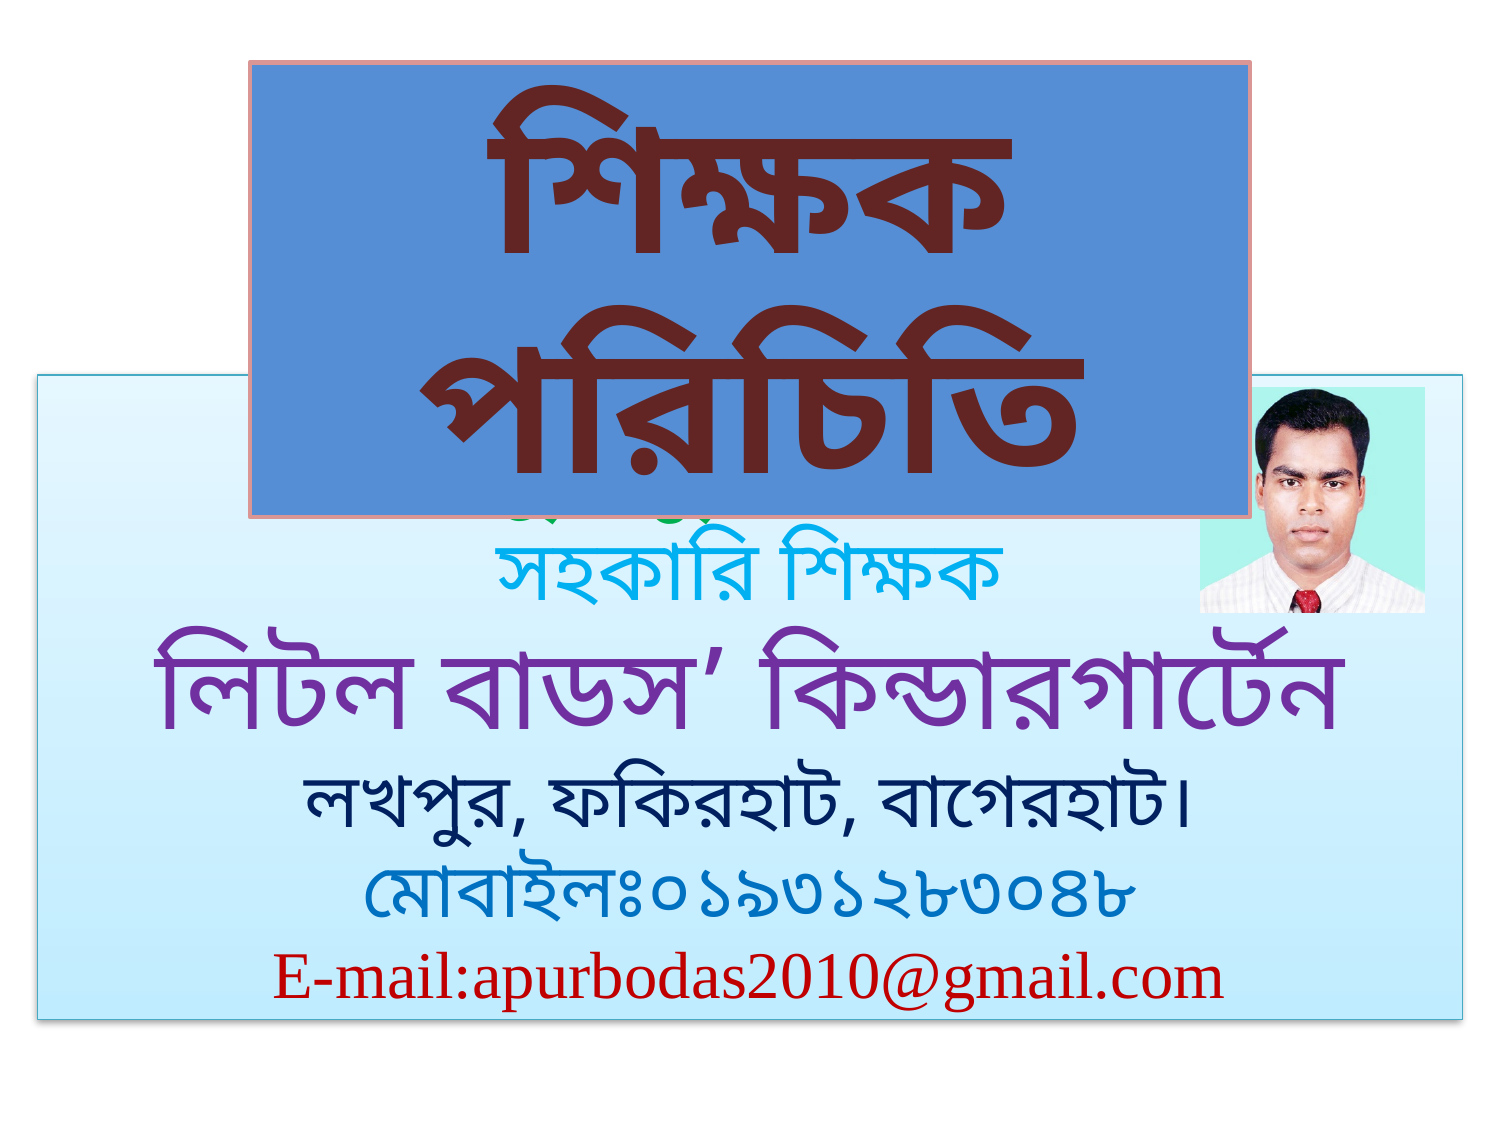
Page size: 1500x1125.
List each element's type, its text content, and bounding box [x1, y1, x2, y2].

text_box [37, 374, 1463, 1027]
text_box শিক্ষক পরিচিতি [249, 62, 1250, 373]
